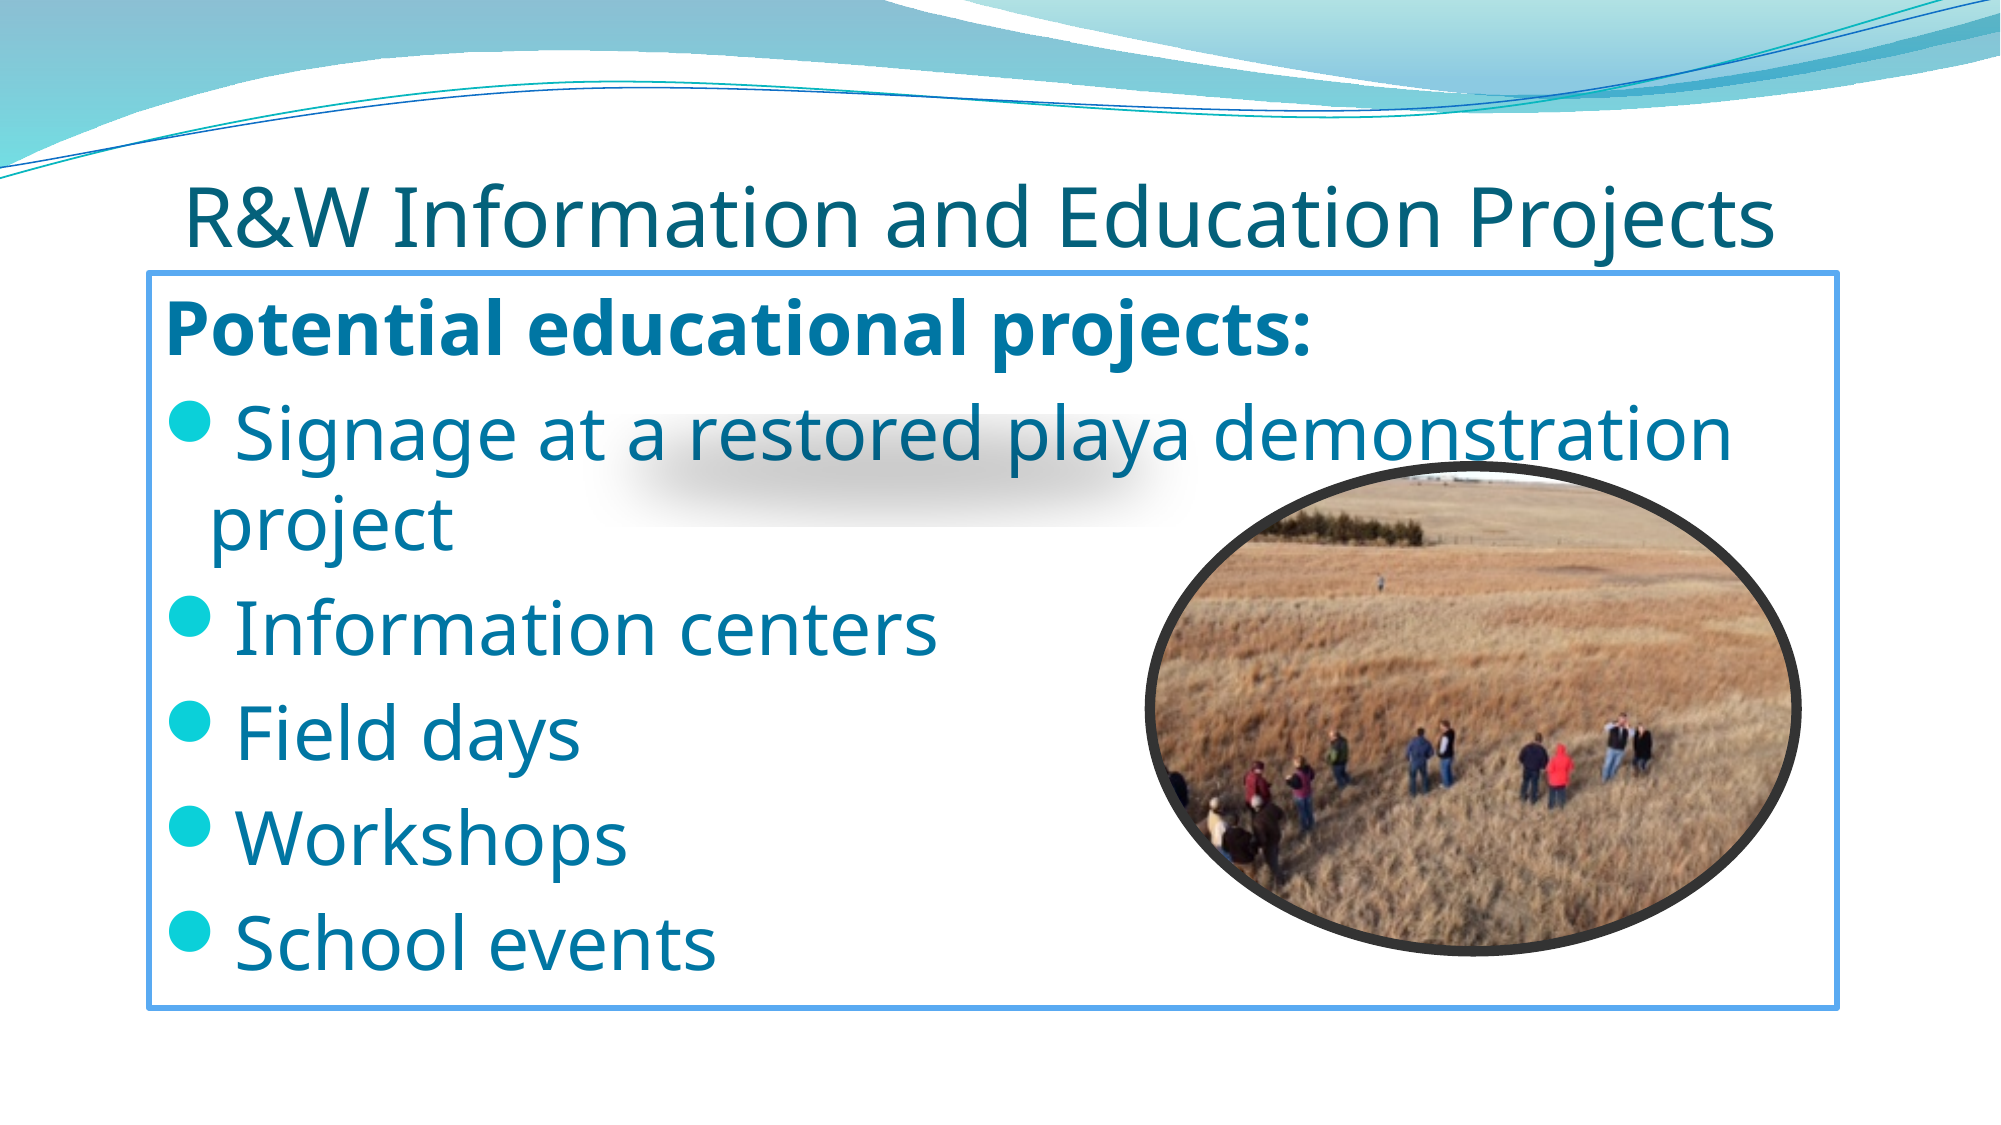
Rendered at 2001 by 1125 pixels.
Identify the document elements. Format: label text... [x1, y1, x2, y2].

title R&W Information and Education Projects [130, 133, 1831, 265]
picture [1149, 466, 1797, 952]
list Potential educational projects: Signage at a restored playa demonstration project Information centers Field days Workshops School events [148, 272, 1837, 1008]
